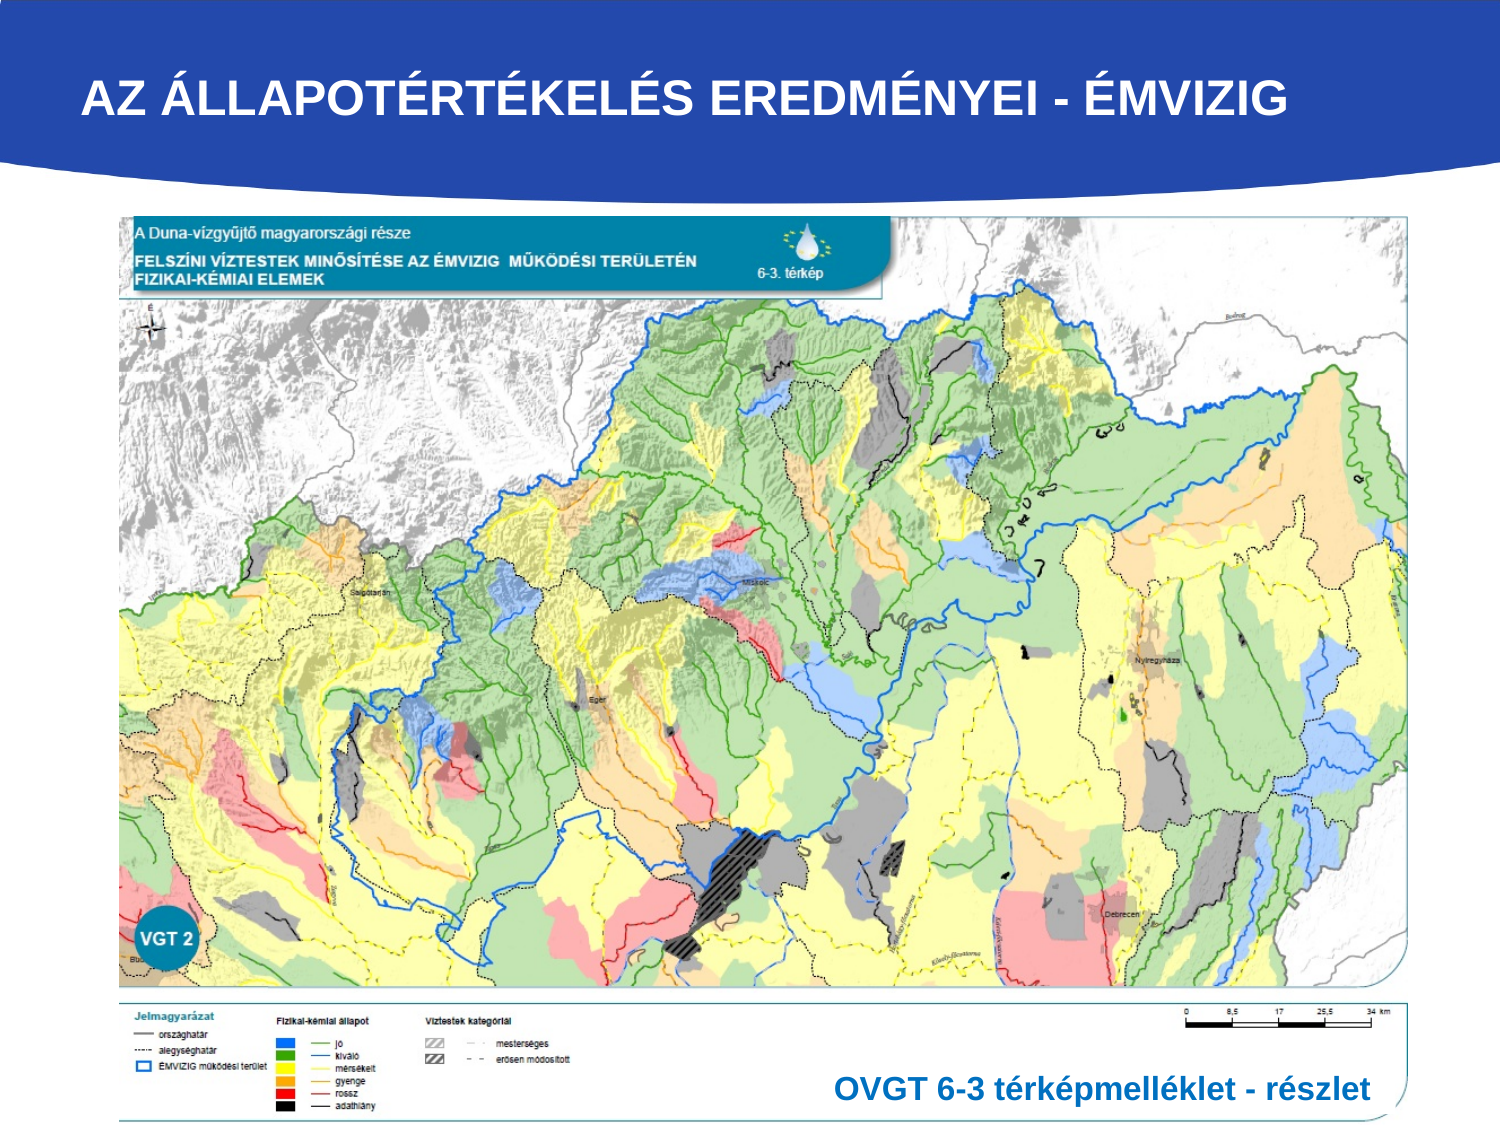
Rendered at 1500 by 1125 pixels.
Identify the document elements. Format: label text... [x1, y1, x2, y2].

picture [0, 0, 1500, 1125]
title Az állapotértékelés eredményei - ÉMVIZIG [64, 54, 1380, 138]
